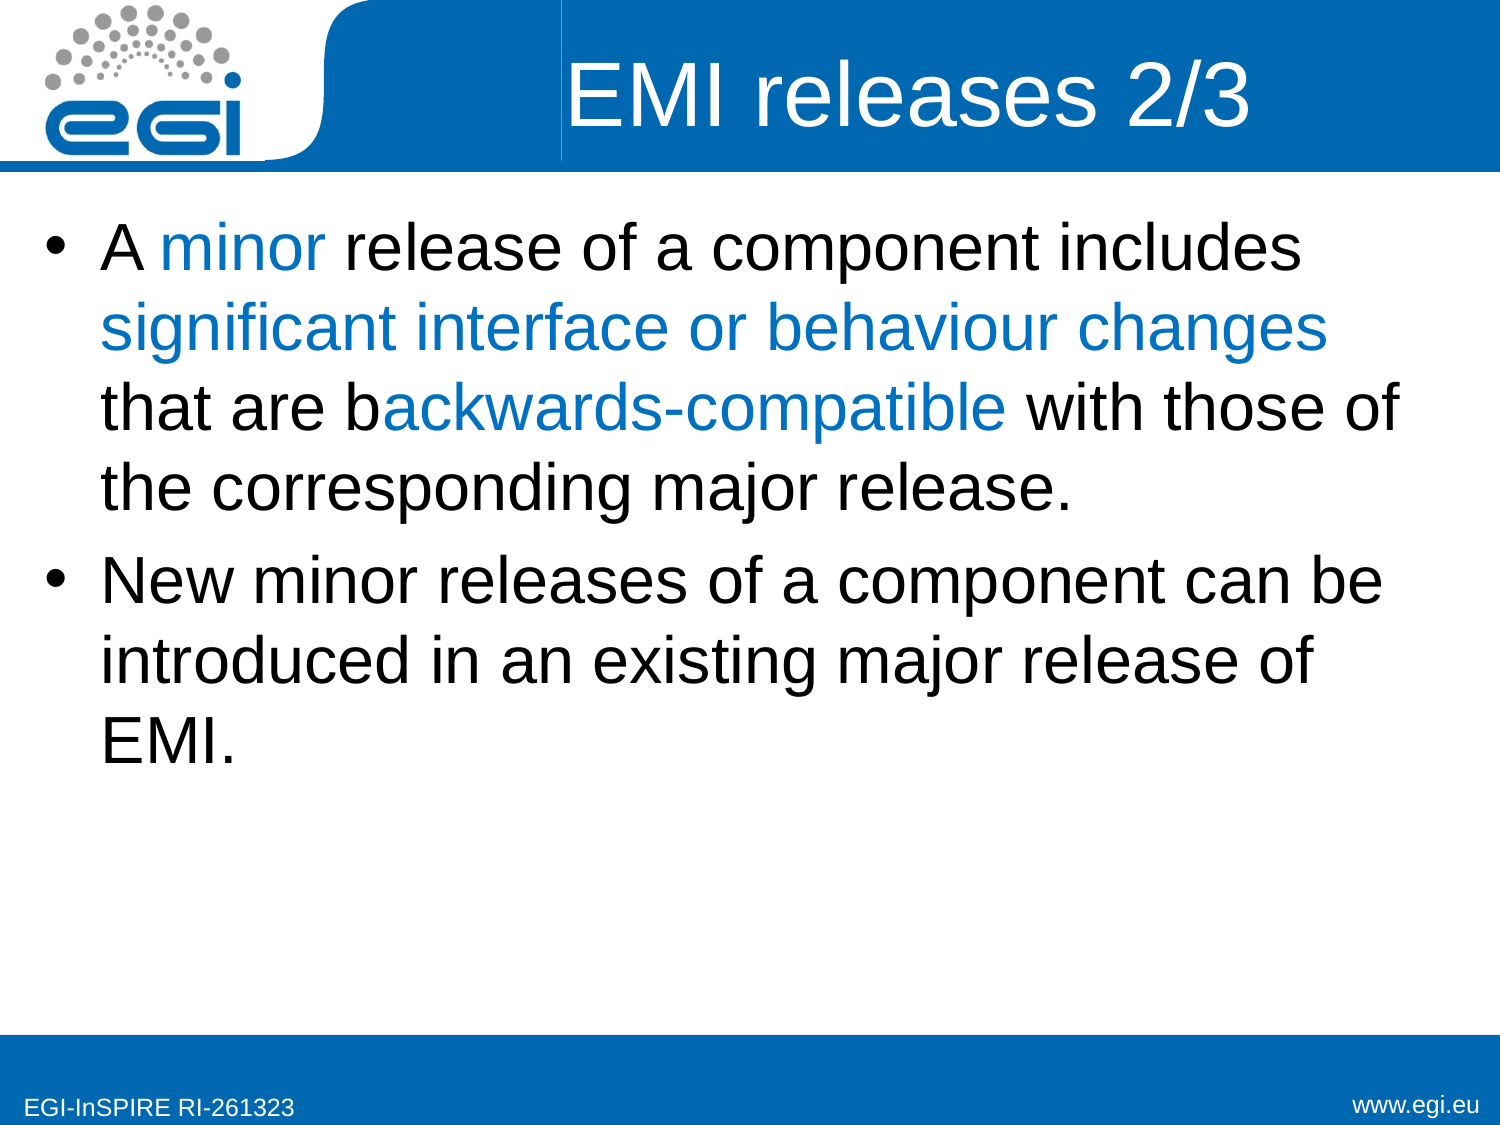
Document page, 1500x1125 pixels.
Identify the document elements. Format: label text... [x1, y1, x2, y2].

list A minor release of a component includes significant interface or behaviour changes that are backwards-compatible with those of the corresponding major release. New minor releases of a component can be introduced in an existing major release of EMI. [29, 196, 1425, 975]
title EMI releases 2/3 [348, 19, 1471, 161]
picture [0, 0, 265, 161]
